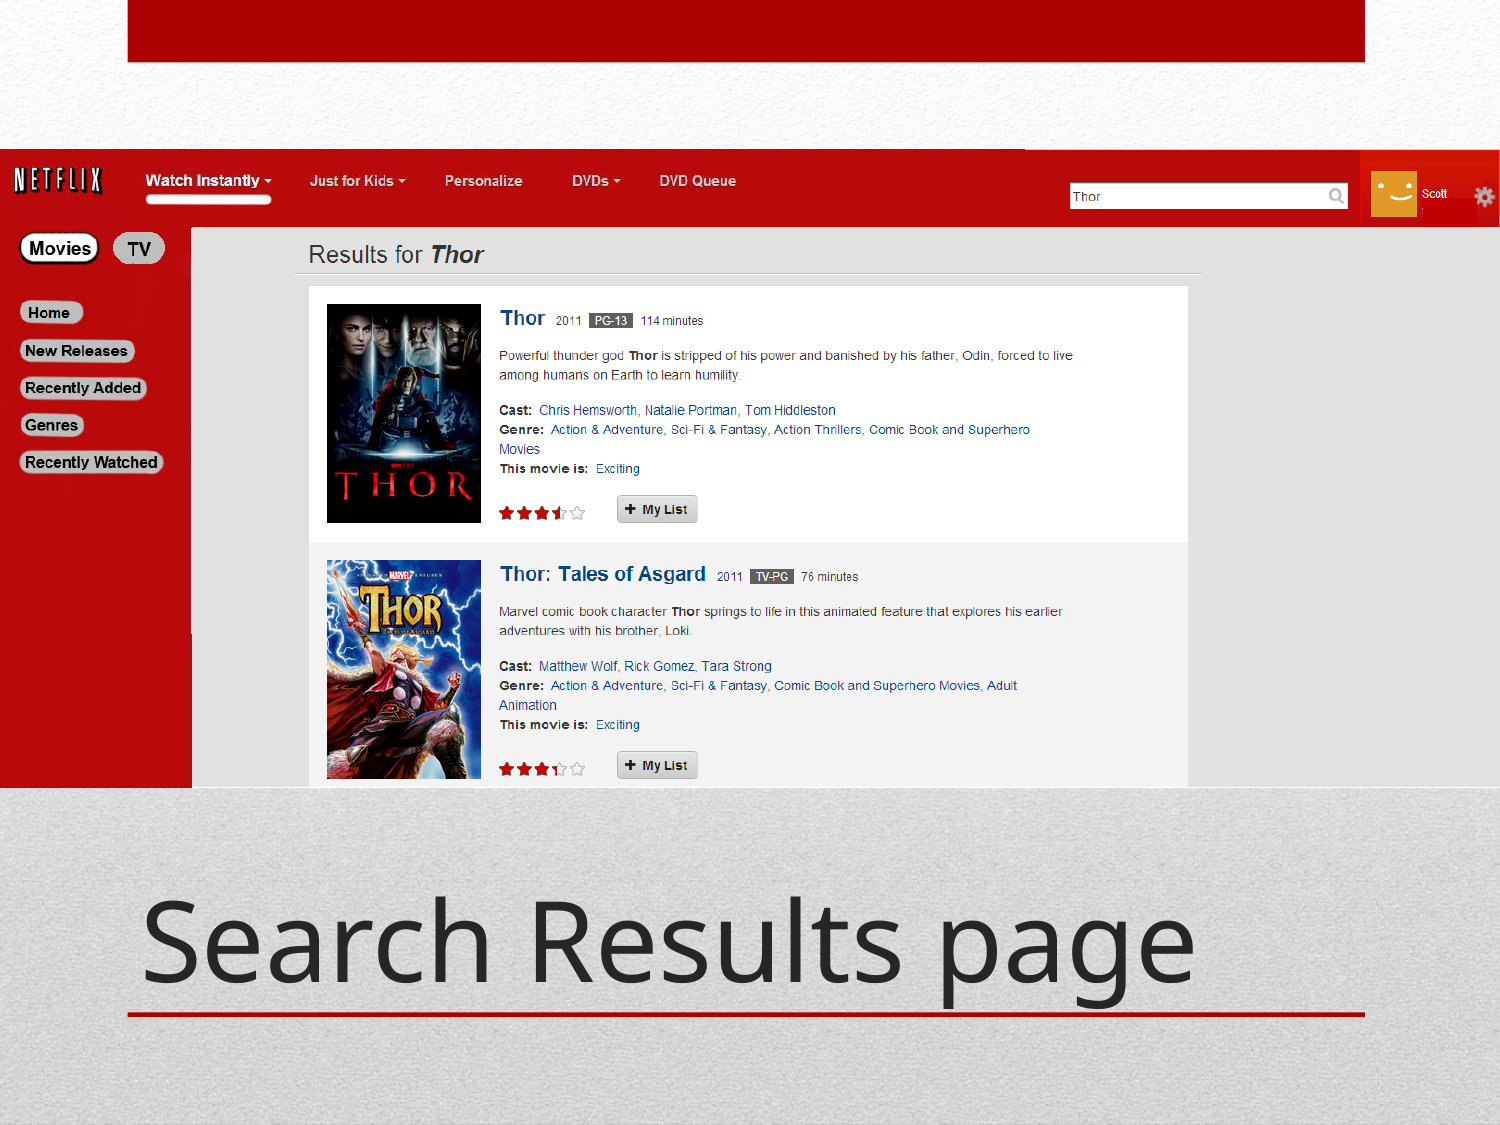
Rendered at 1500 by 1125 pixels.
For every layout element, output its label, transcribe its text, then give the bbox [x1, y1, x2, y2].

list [0, 149, 1500, 789]
title Search Results page [125, 799, 1238, 1013]
